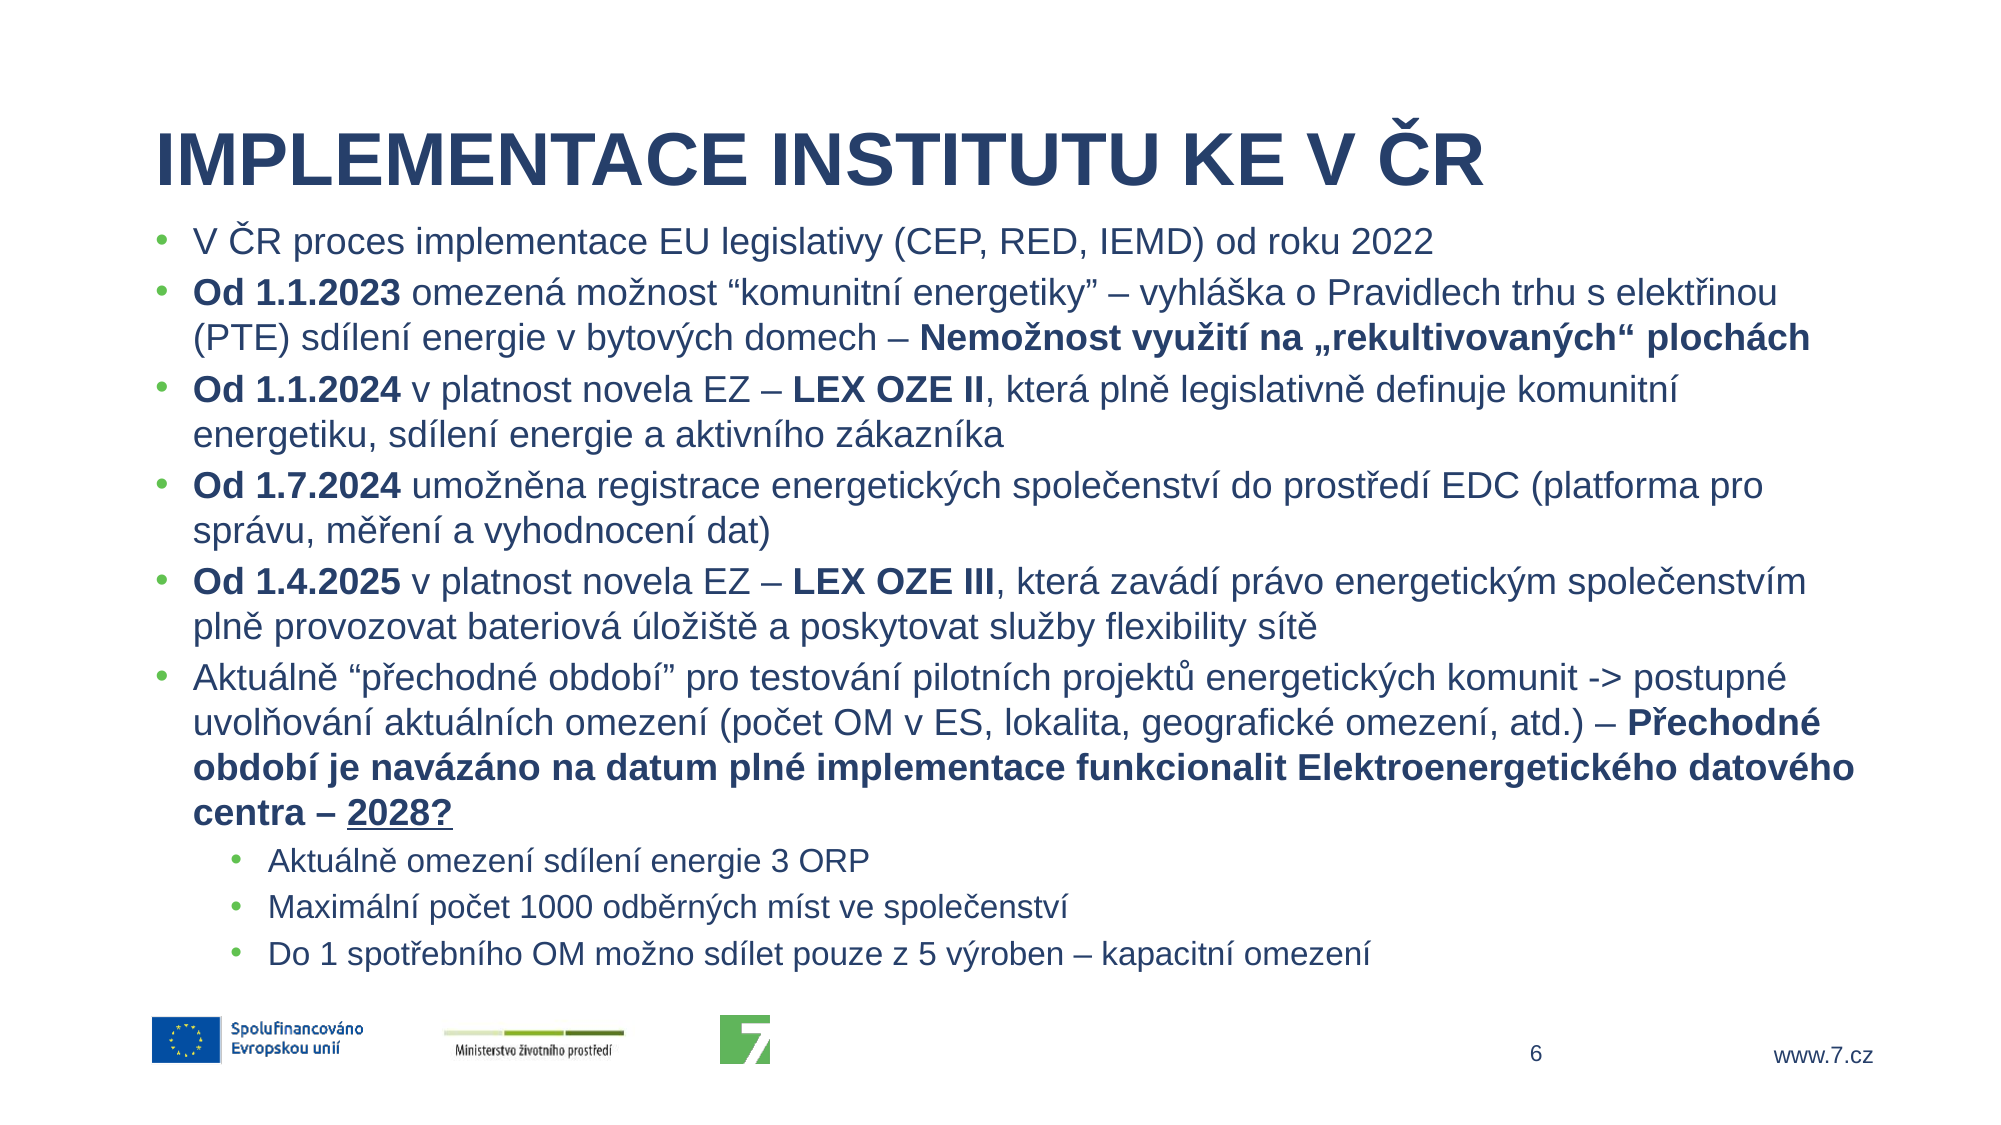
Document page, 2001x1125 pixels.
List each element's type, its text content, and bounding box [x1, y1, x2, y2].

picture [719, 1014, 771, 1065]
list V ČR proces implementace EU legislativy (CEP, RED, IEMD) od roku 2022 Od 1.1.2023 omezená možnost “komunitní energetiky” – vyhláška o Pravidlech trhu s elektřinou (PTE) sdílení energie v bytových domech – Nemožnost využití na „rekultivovaných“ plochách Od 1.1.2024 v platnost novela EZ – LEX OZE II, která plně legislativně definuje komunitní energetiku, sdílení energie a aktivního zákazníka Od 1.7.2024 umožněna registrace energetických společenství do prostředí EDC (platforma pro správu, měření a vyhodnocení dat) Od 1.4.2025 v platnost novela EZ – LEX OZE III, která zavádí právo energetickým společenstvím plně provozovat bateriová úložiště a poskytovat služby flexibility sítě Aktuálně “přechodné období” pro testování pilotních projektů energetických komunit -> postupné uvolňování aktuálních omezení (počet OM v ES, lokalita, geografické omezení, atd.) – Přechodné období je navázáno na datum plné implementace funkcionalit Elektroenergetického datového centra – 2028? Aktuálně omezení sdílení energie 3 ORP Maximální počet 1000 odběrných míst ve společenství Do 1 spotřebního OM možno sdílet pouze z 5 výroben – kapacitní omezení [155, 216, 1875, 932]
picture [426, 1004, 642, 1085]
slide_number 6 [1503, 1037, 1543, 1067]
title Implementace institutu KE v ČR [155, 120, 1875, 202]
picture [147, 1010, 372, 1069]
